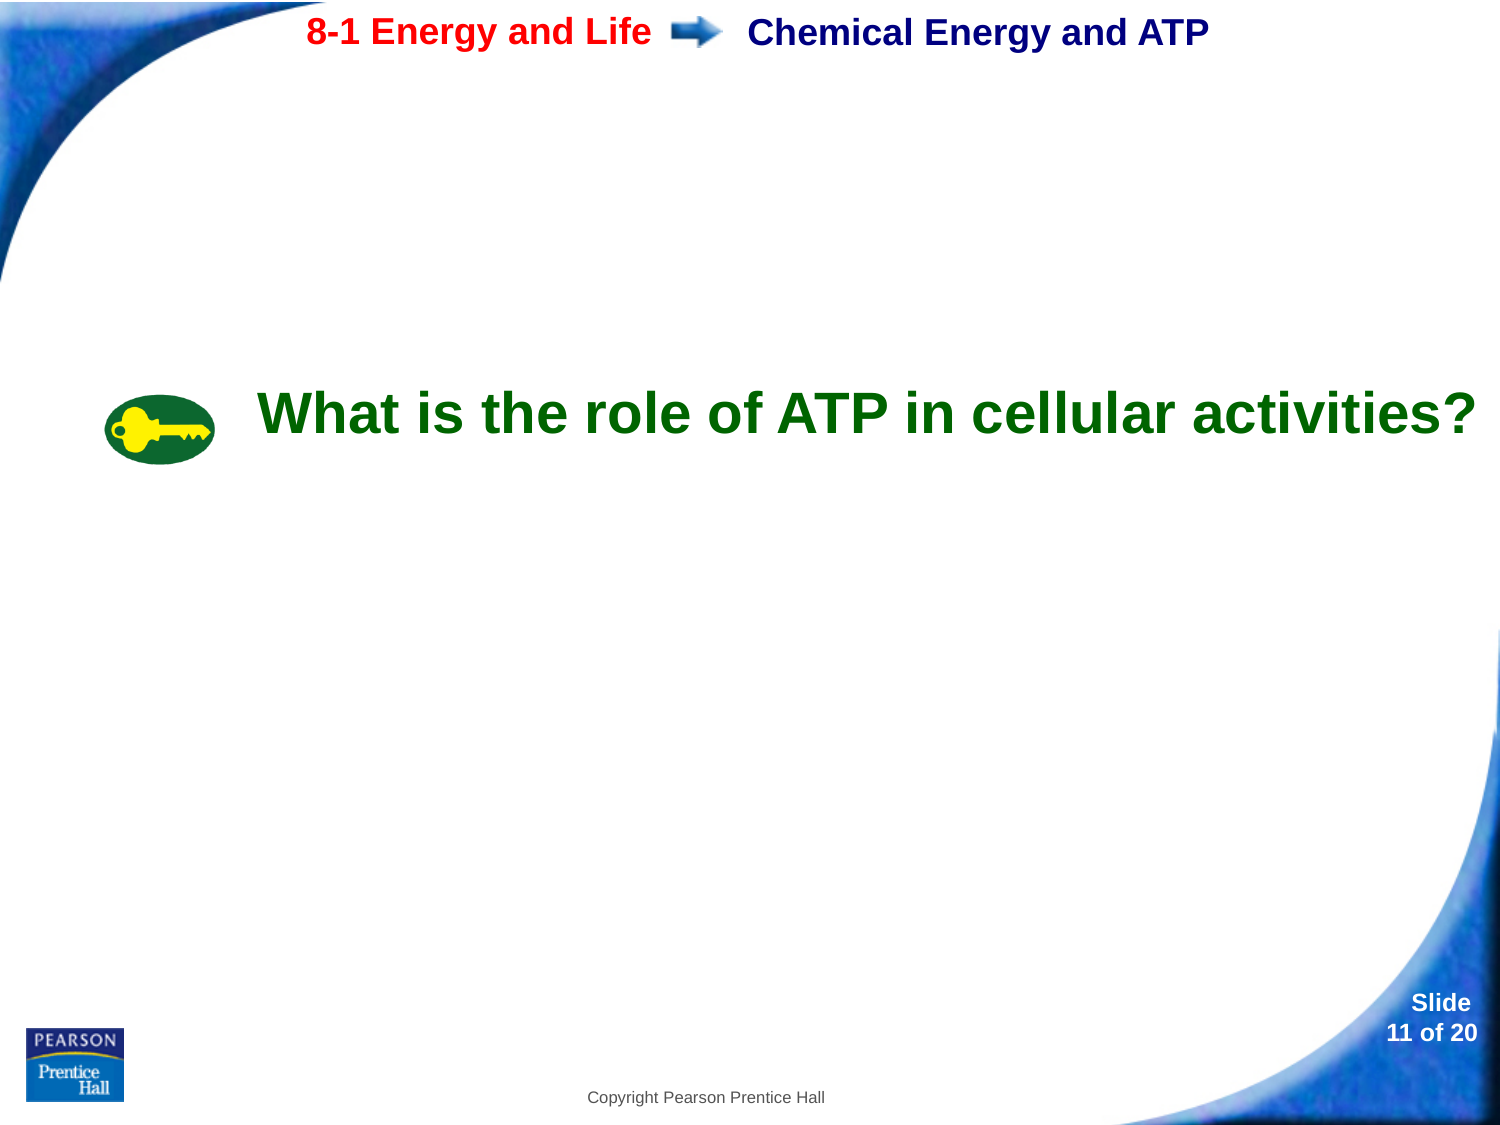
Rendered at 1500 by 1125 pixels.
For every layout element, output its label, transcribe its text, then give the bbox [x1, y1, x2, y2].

list What is the role of ATP in cellular activities? [44, 179, 1500, 938]
title Chemical Energy and ATP [732, 0, 1402, 76]
footer Copyright Pearson Prentice Hall [468, 1078, 945, 1105]
picture [0, 2, 1500, 1125]
